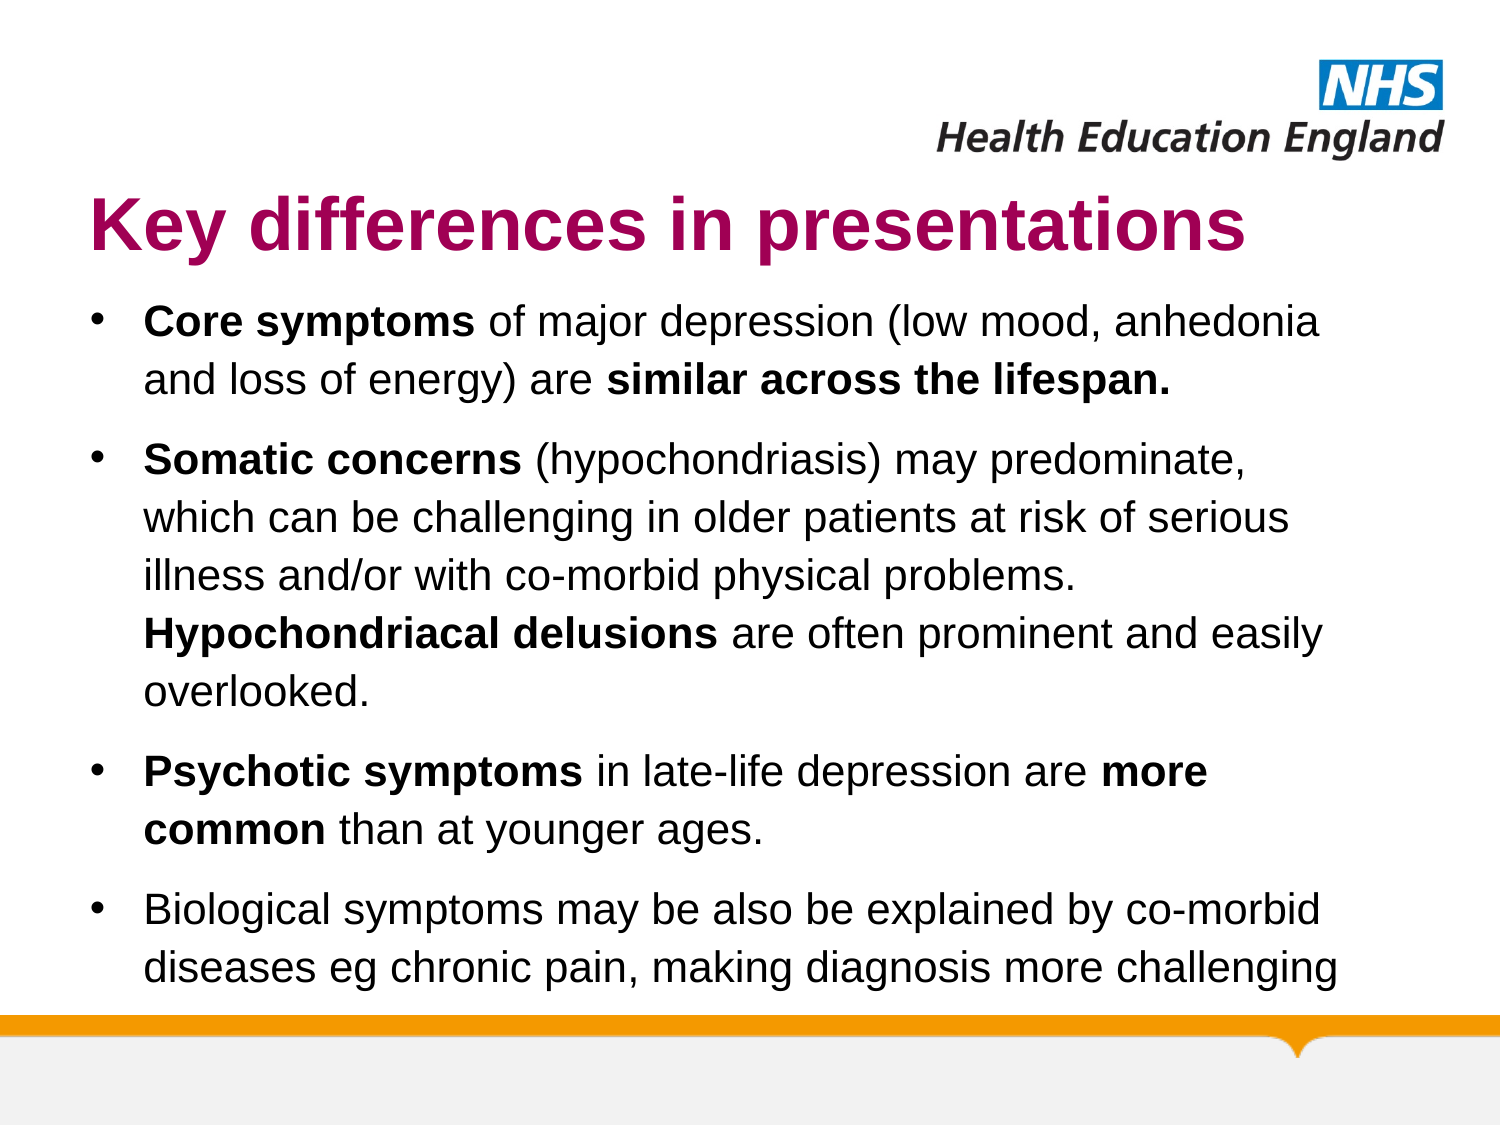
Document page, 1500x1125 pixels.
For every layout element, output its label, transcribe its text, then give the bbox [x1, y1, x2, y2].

picture [936, 59, 1445, 161]
list Core symptoms of major depression (low mood, anhedonia and loss of energy) are similar across the lifespan. Somatic concerns (hypochondriasis) may predominate, which can be challenging in older patients at risk of serious illness and/or with co-morbid physical problems. Hypochondriacal delusions are often prominent and easily overlooked. Psychotic symptoms in late-life depression are more common than at younger ages. Biological symptoms may be also be explained by co-morbid diseases eg chronic pain, making diagnosis more challenging [75, 279, 1361, 1018]
title Key differences in presentations [75, 168, 1361, 279]
